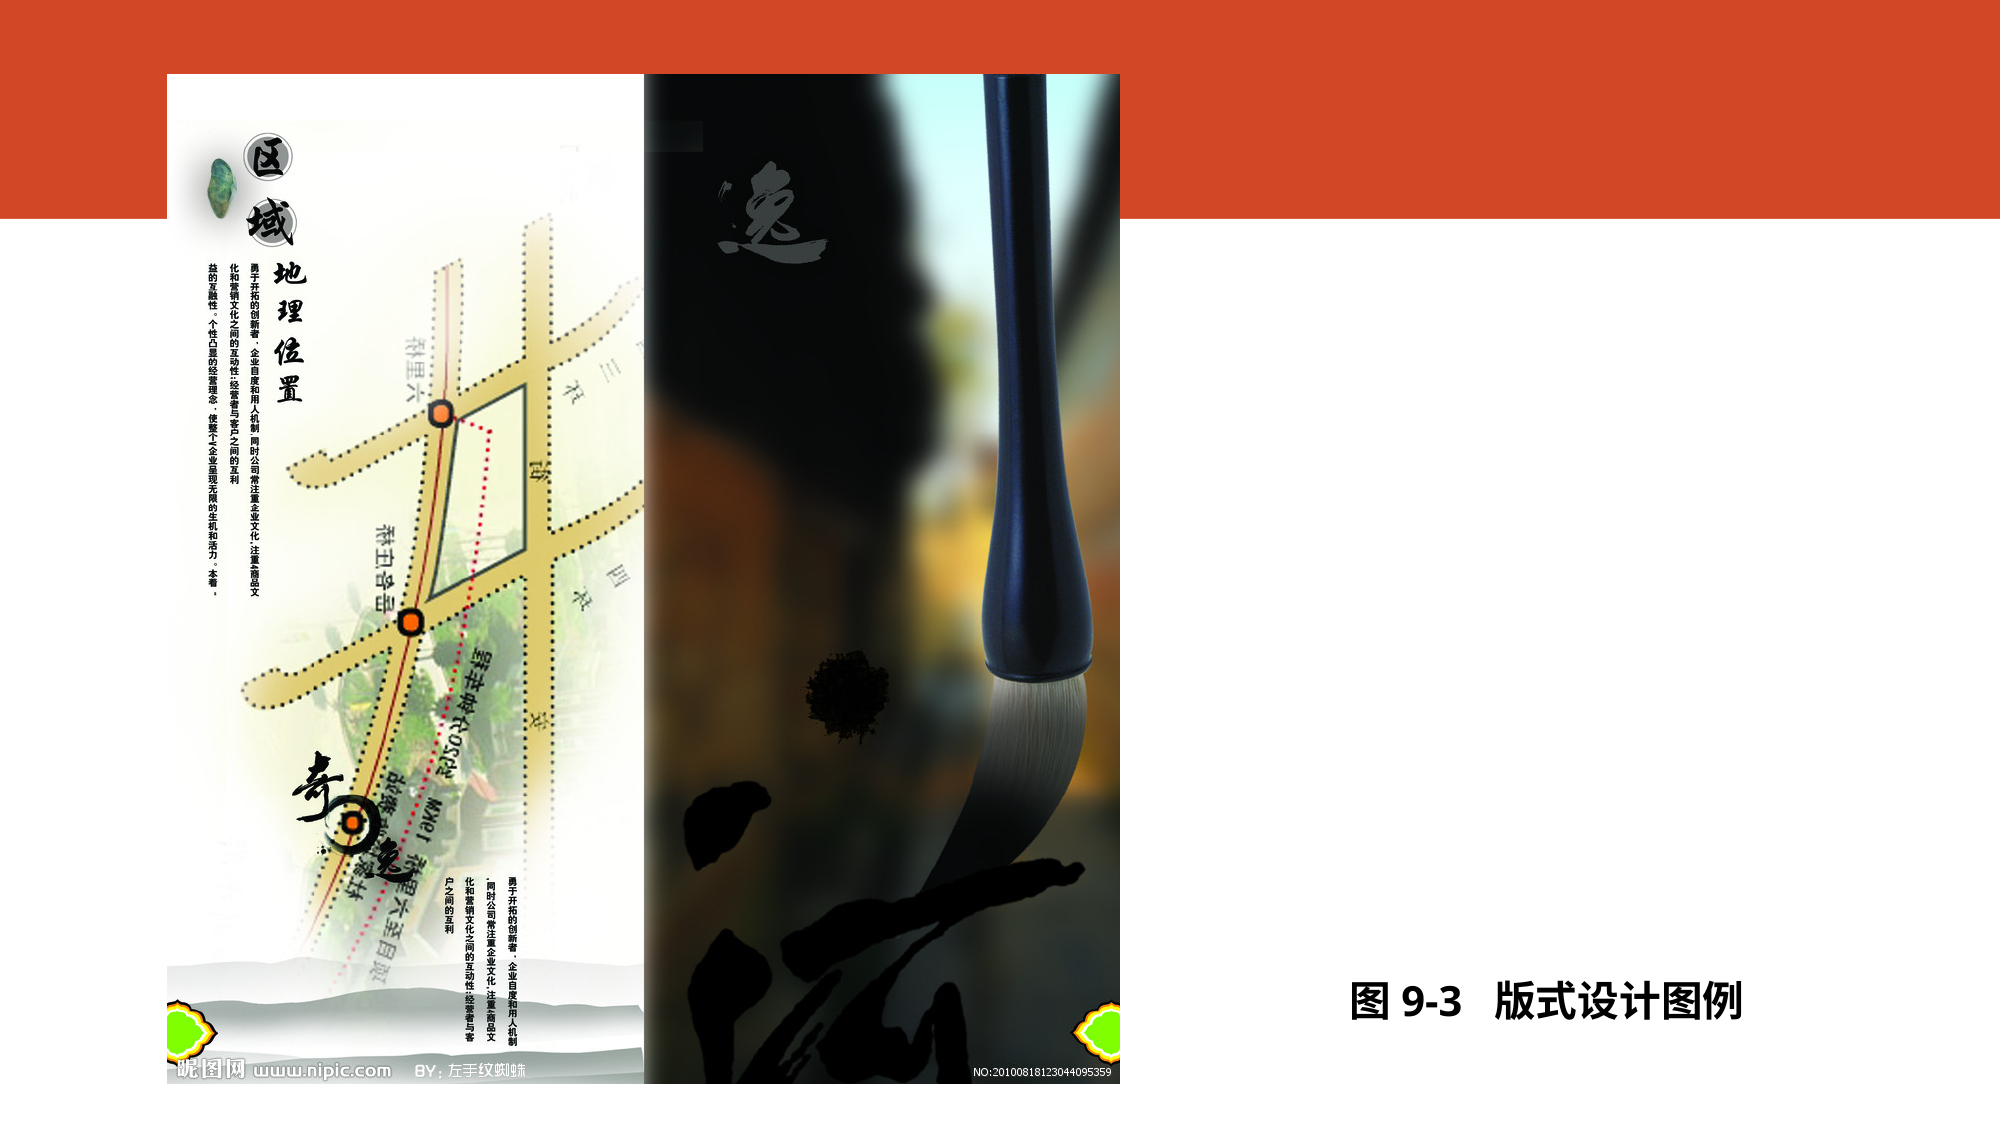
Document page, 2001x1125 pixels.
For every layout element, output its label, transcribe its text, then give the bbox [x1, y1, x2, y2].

picture [167, 74, 1120, 1084]
text_box 图9-3 版式设计图例 [1334, 967, 1760, 1033]
